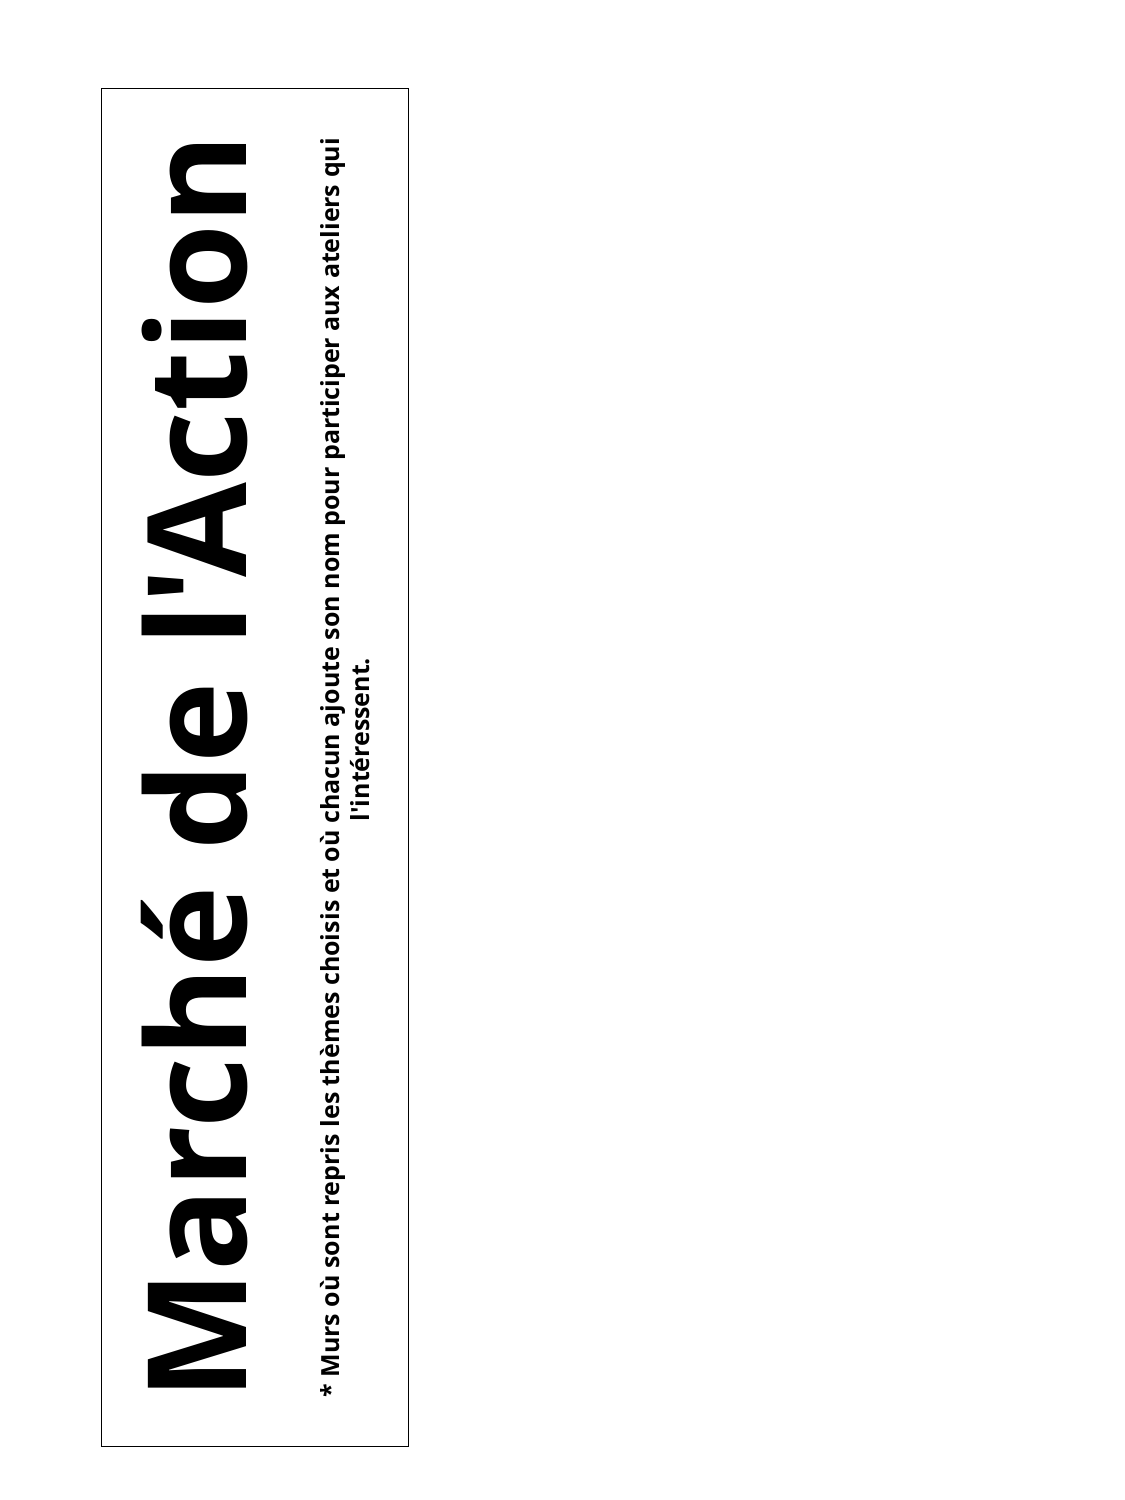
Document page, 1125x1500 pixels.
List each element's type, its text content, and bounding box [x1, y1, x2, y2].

text_box Marché de l'Action * Murs où sont repris les thèmes choisis et où chacun ajoute son nom pour participer aux ateliers qui l'intéressent. [101, 88, 409, 1447]
